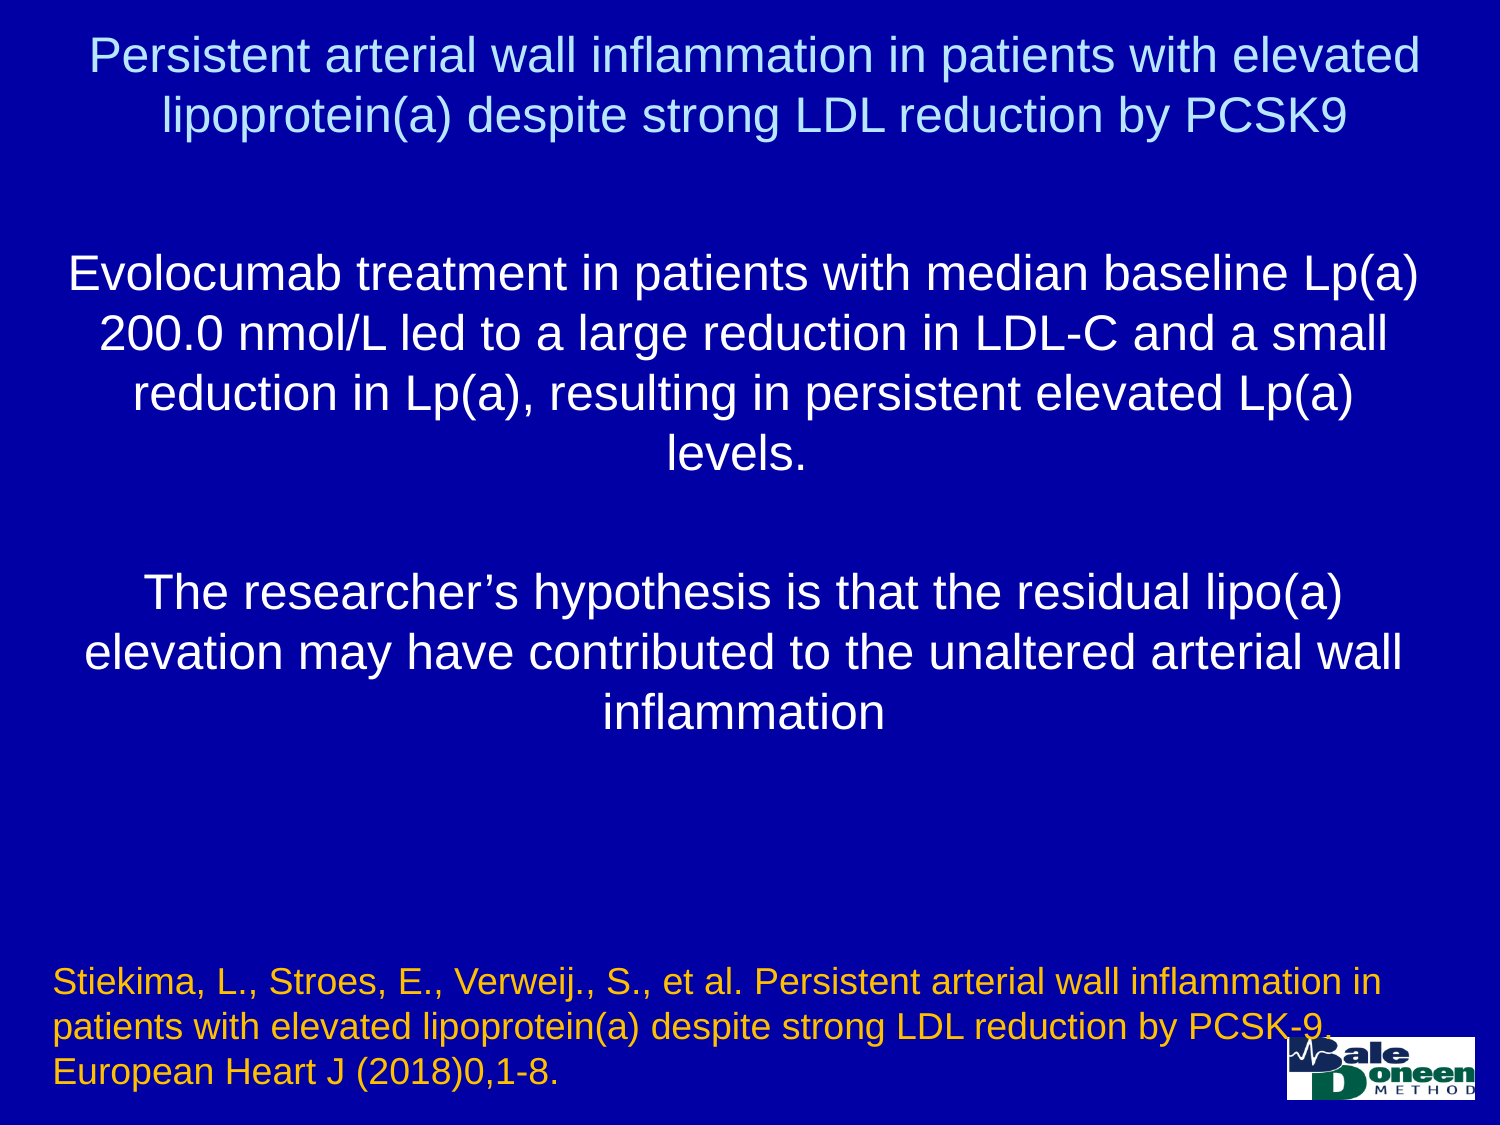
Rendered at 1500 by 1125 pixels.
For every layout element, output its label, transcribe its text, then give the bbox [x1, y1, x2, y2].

text_box Stiekima, L., Stroes, E., Verweij., S., et al. Persistent arterial wall inflammation in patients with elevated lipoprotein(a) despite strong LDL reduction by PCSK-9. European Heart J (2018)0,1-8. [37, 949, 1426, 1100]
title Persistent arterial wall inflammation in patients with elevated lipoprotein(a) despite strong LDL reduction by PCSK9 [4, 19, 1500, 146]
list Evolocumab treatment in patients with median baseline Lp(a) 200.0 nmol/L led to a large reduction in LDL-C and a small reduction in Lp(a), resulting in persistent elevated Lp(a) levels. The researcher’s hypothesis is that the residual lipo(a) elevation may have contributed to the unaltered arterial wall inflammation [49, 162, 1439, 926]
picture [1426, 1037, 1475, 1100]
